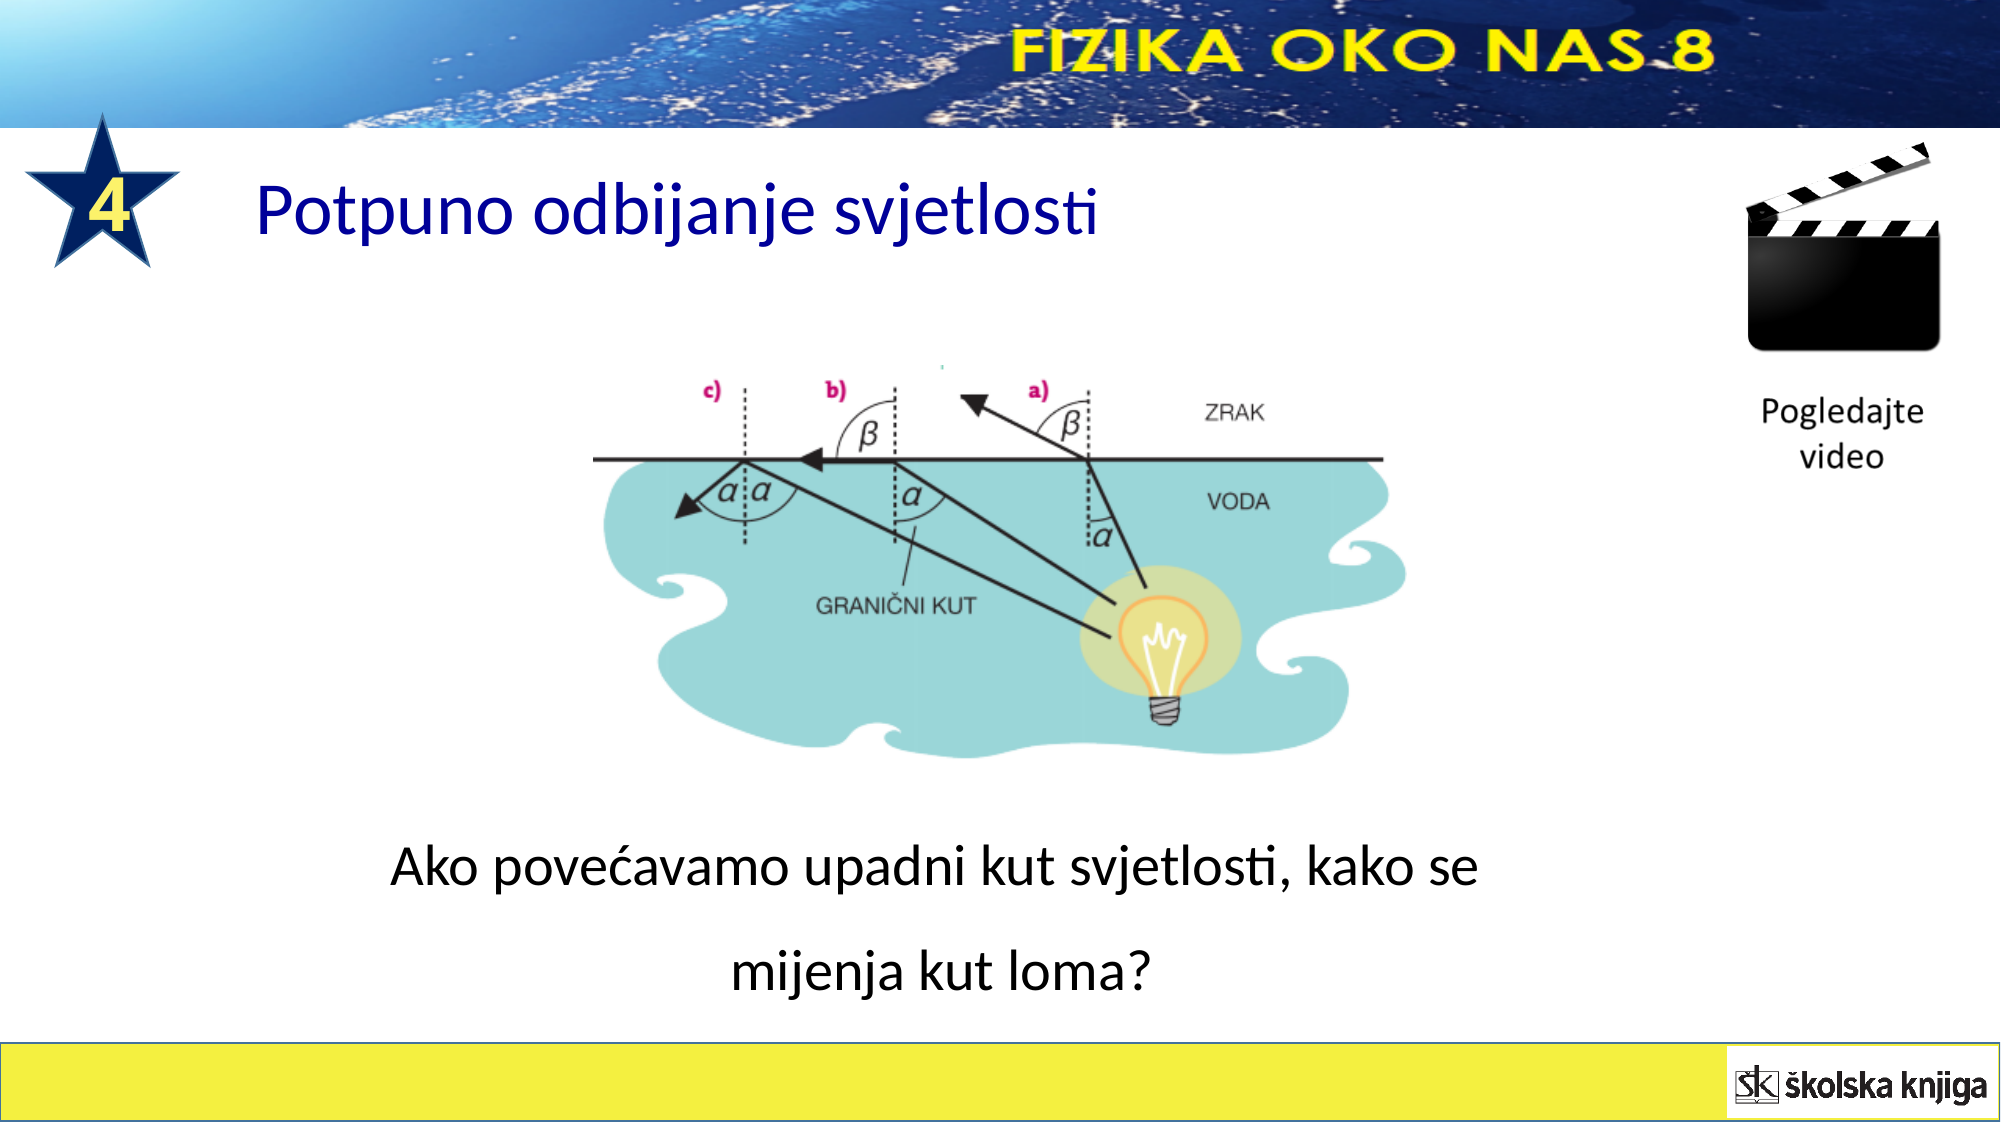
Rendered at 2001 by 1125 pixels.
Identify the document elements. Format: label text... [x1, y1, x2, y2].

picture [593, 365, 1407, 760]
picture [1729, 374, 1956, 502]
picture [0, 0, 2000, 128]
picture [1727, 1046, 1998, 1118]
text_box Potpuno odbijanje svjetlosti [241, 152, 1130, 258]
picture [1744, 142, 1942, 353]
text_box 4 [24, 111, 181, 269]
text_box Ako povećavamo upadni kut svjetlosti, kako se mijenja kut loma? [375, 785, 1509, 1010]
